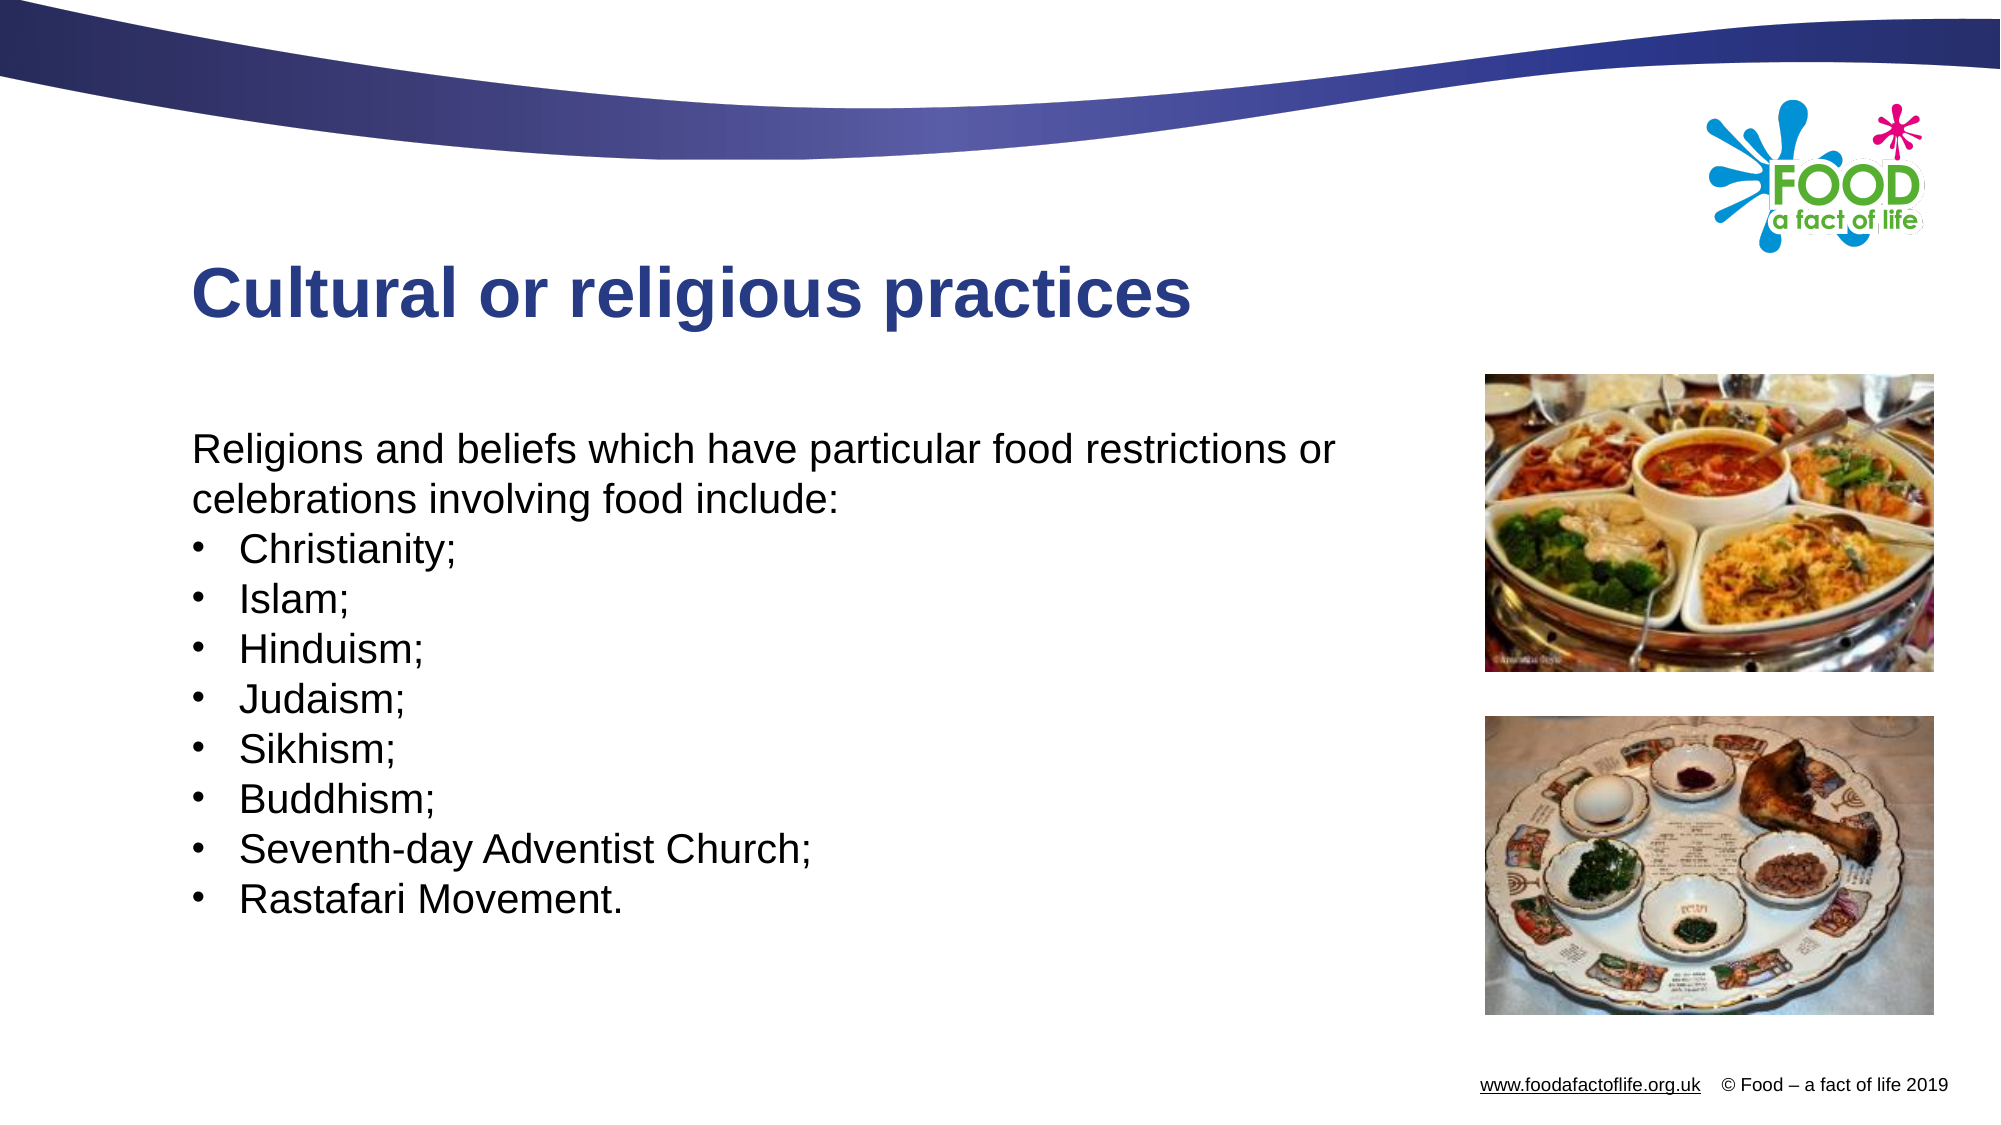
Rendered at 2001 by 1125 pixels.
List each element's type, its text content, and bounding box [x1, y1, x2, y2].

subtitle Religions and beliefs which have particular food restrictions or celebrations involving food include: Christianity; Islam; Hinduism; Judaism; Sikhism; Buddhism; Seventh-day Adventist Church; Rastafari Movement. [191, 421, 1415, 1013]
picture [0, 0, 2000, 1125]
title Cultural or religious practices [191, 256, 1787, 375]
